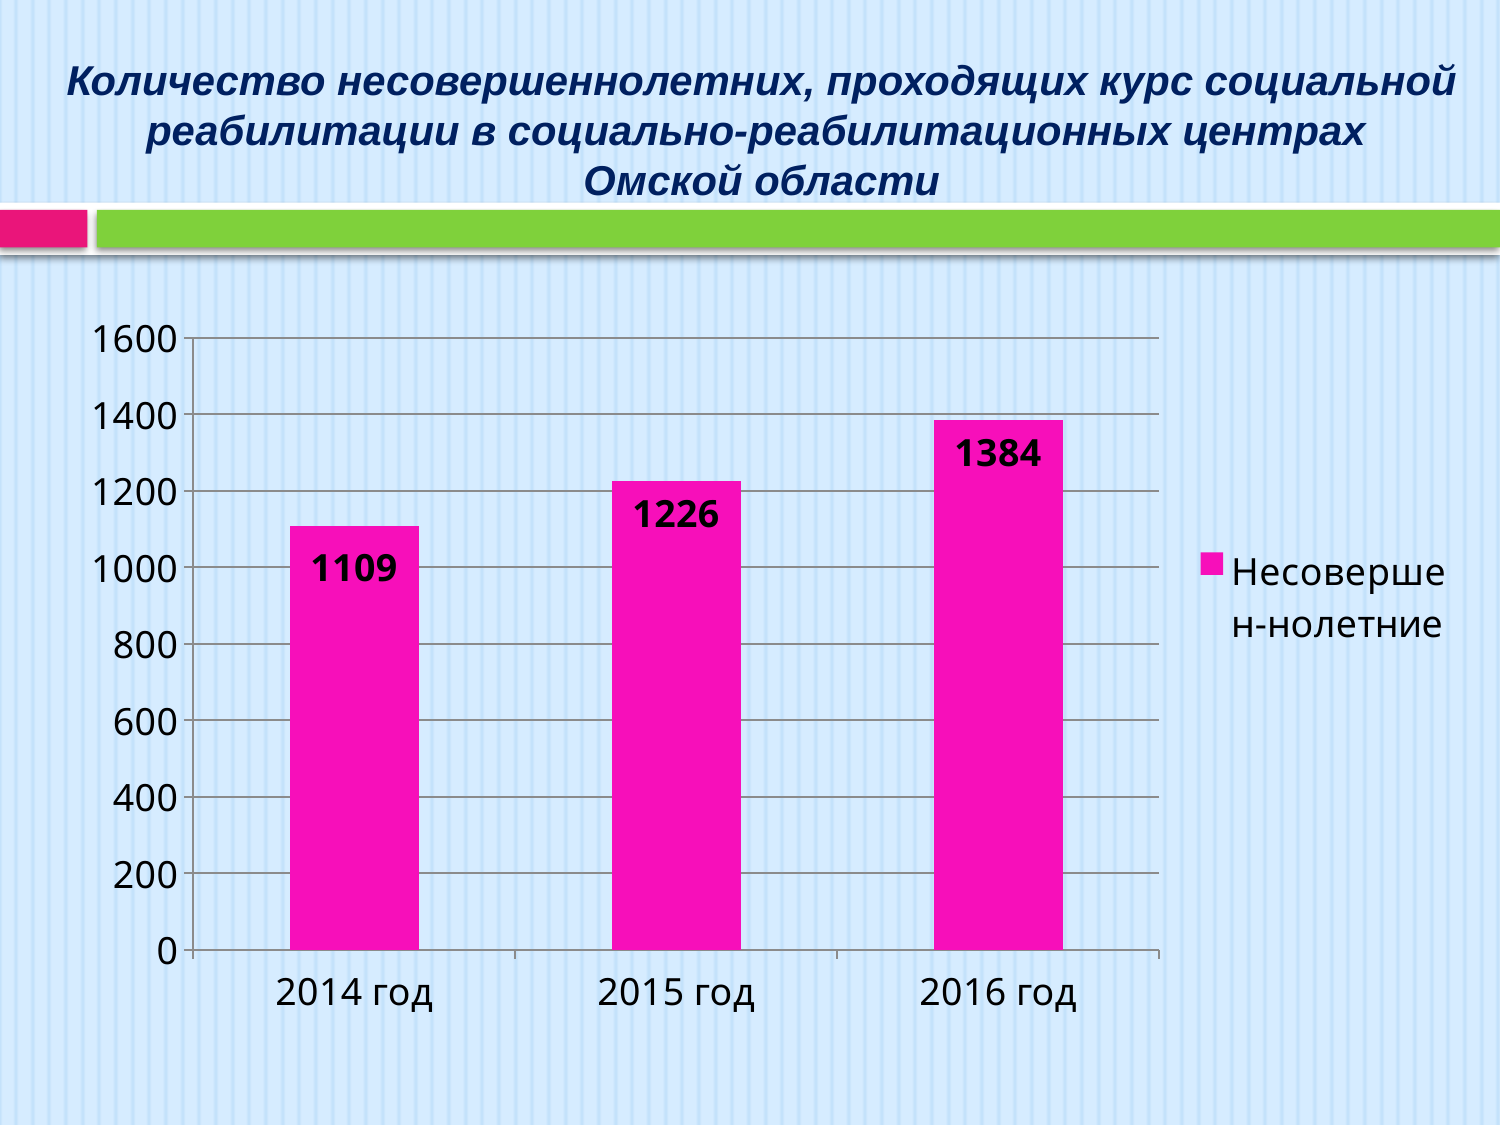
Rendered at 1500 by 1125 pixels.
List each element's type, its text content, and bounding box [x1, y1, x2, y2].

text_box Количество несовершеннолетних, проходящих курс социальной реабилитации в социально-реабилитационных центрах Омской области [41, 1, 1483, 492]
chart [52, 302, 1471, 1065]
